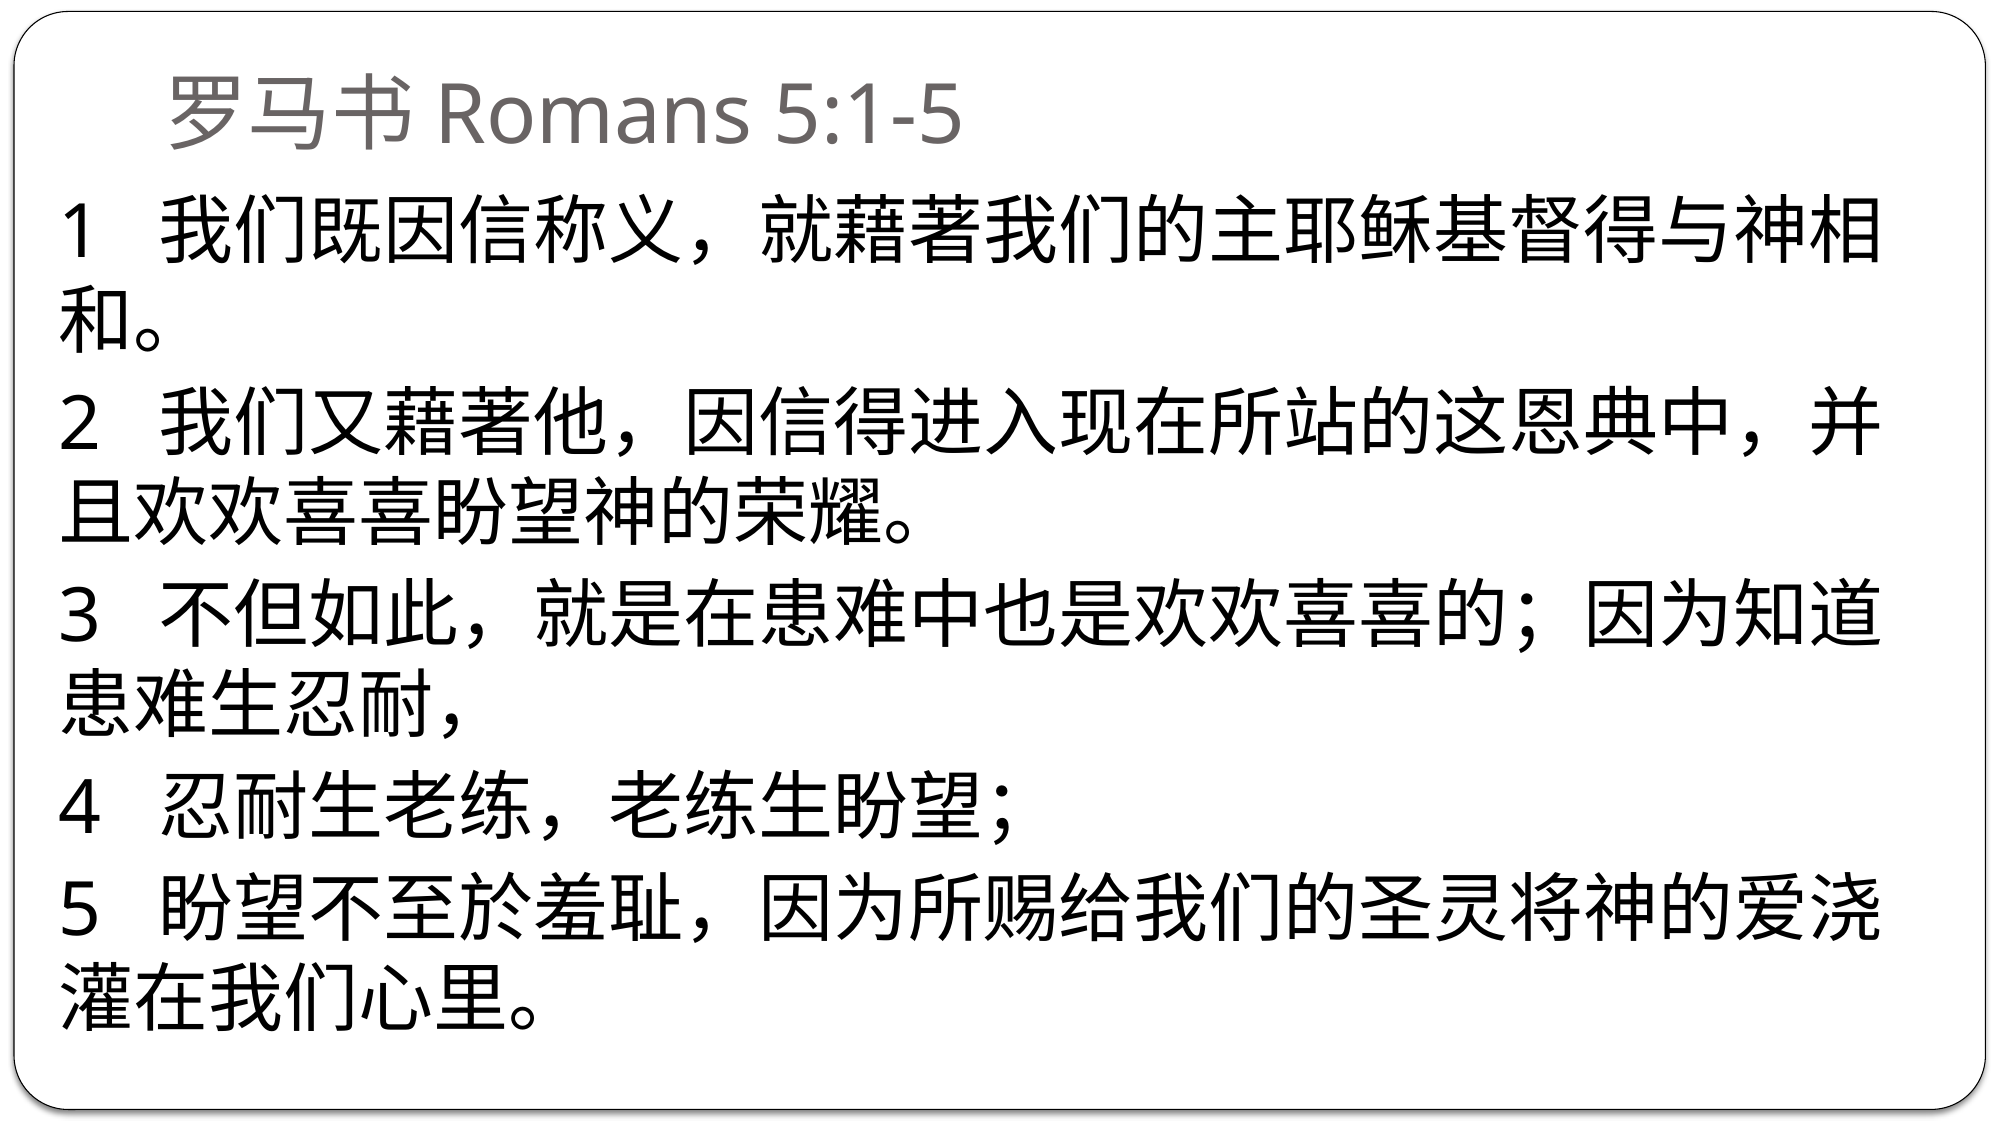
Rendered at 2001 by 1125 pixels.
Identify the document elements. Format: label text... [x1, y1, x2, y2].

list 1 我们既因信称义，就藉著我们的主耶稣基督得与神相和。 2 我们又藉著他，因信得进入现在所站的这恩典中，并且欢欢喜喜盼望神的荣耀。 3 不但如此，就是在患难中也是欢欢喜喜的；因为知道患难生忍耐， 4 忍耐生老练，老练生盼望； 5 盼望不至於羞耻，因为所赐给我们的圣灵将神的爱浇灌在我们心里。 [43, 174, 1957, 1100]
text_box 罗马书Romans 5:1-5 [150, 45, 1675, 175]
